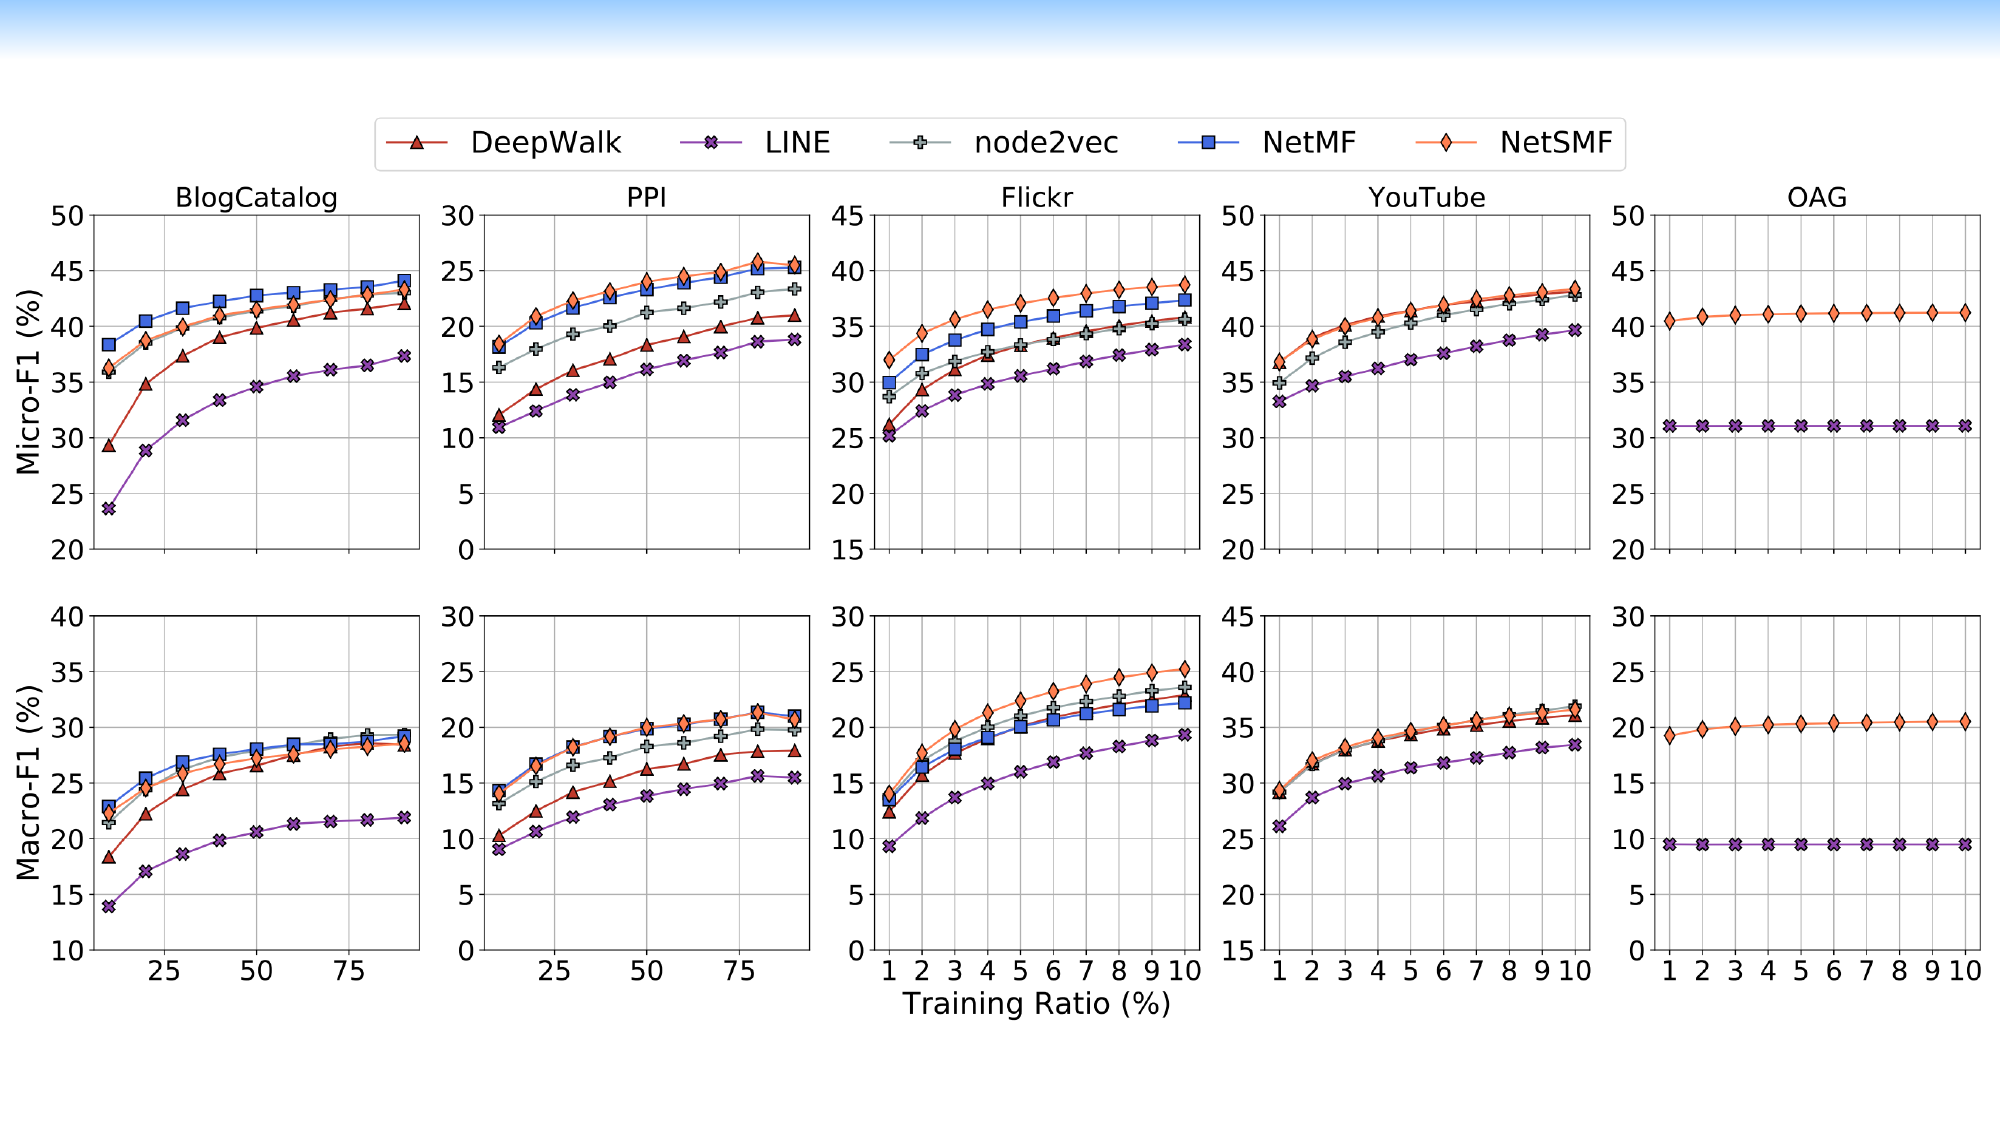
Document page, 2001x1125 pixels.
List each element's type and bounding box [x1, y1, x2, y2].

picture [0, 98, 2000, 1027]
